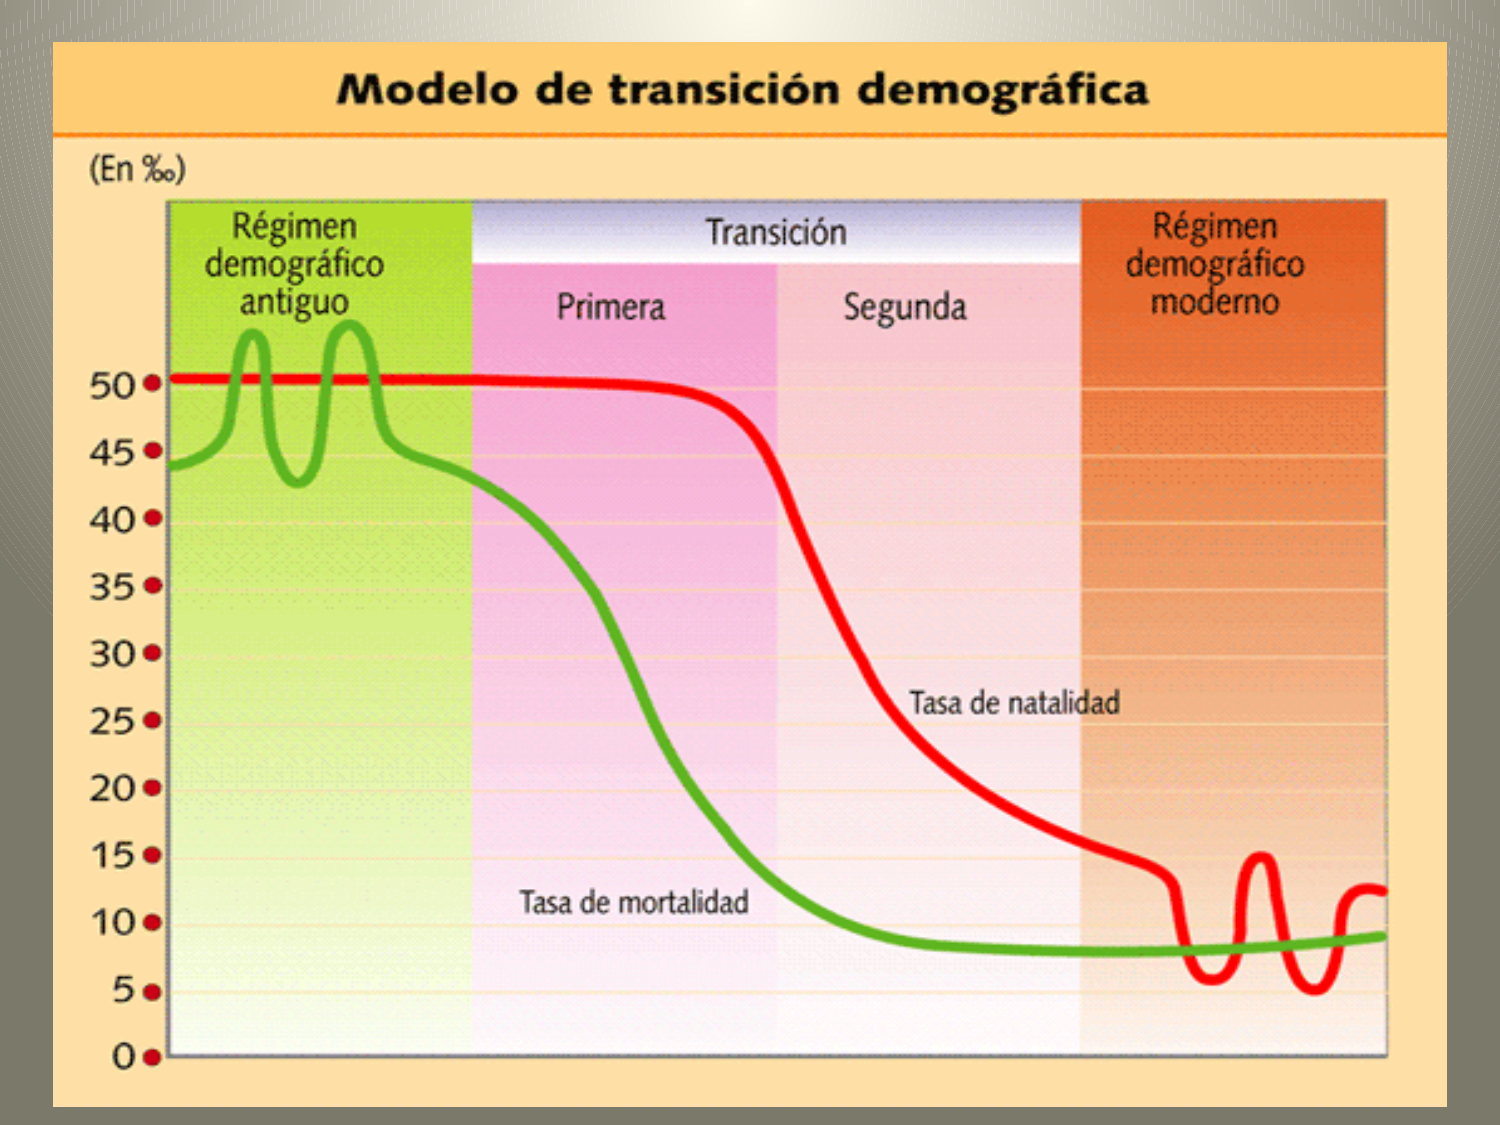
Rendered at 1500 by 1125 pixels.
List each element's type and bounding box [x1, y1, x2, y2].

picture [52, 42, 1448, 1107]
